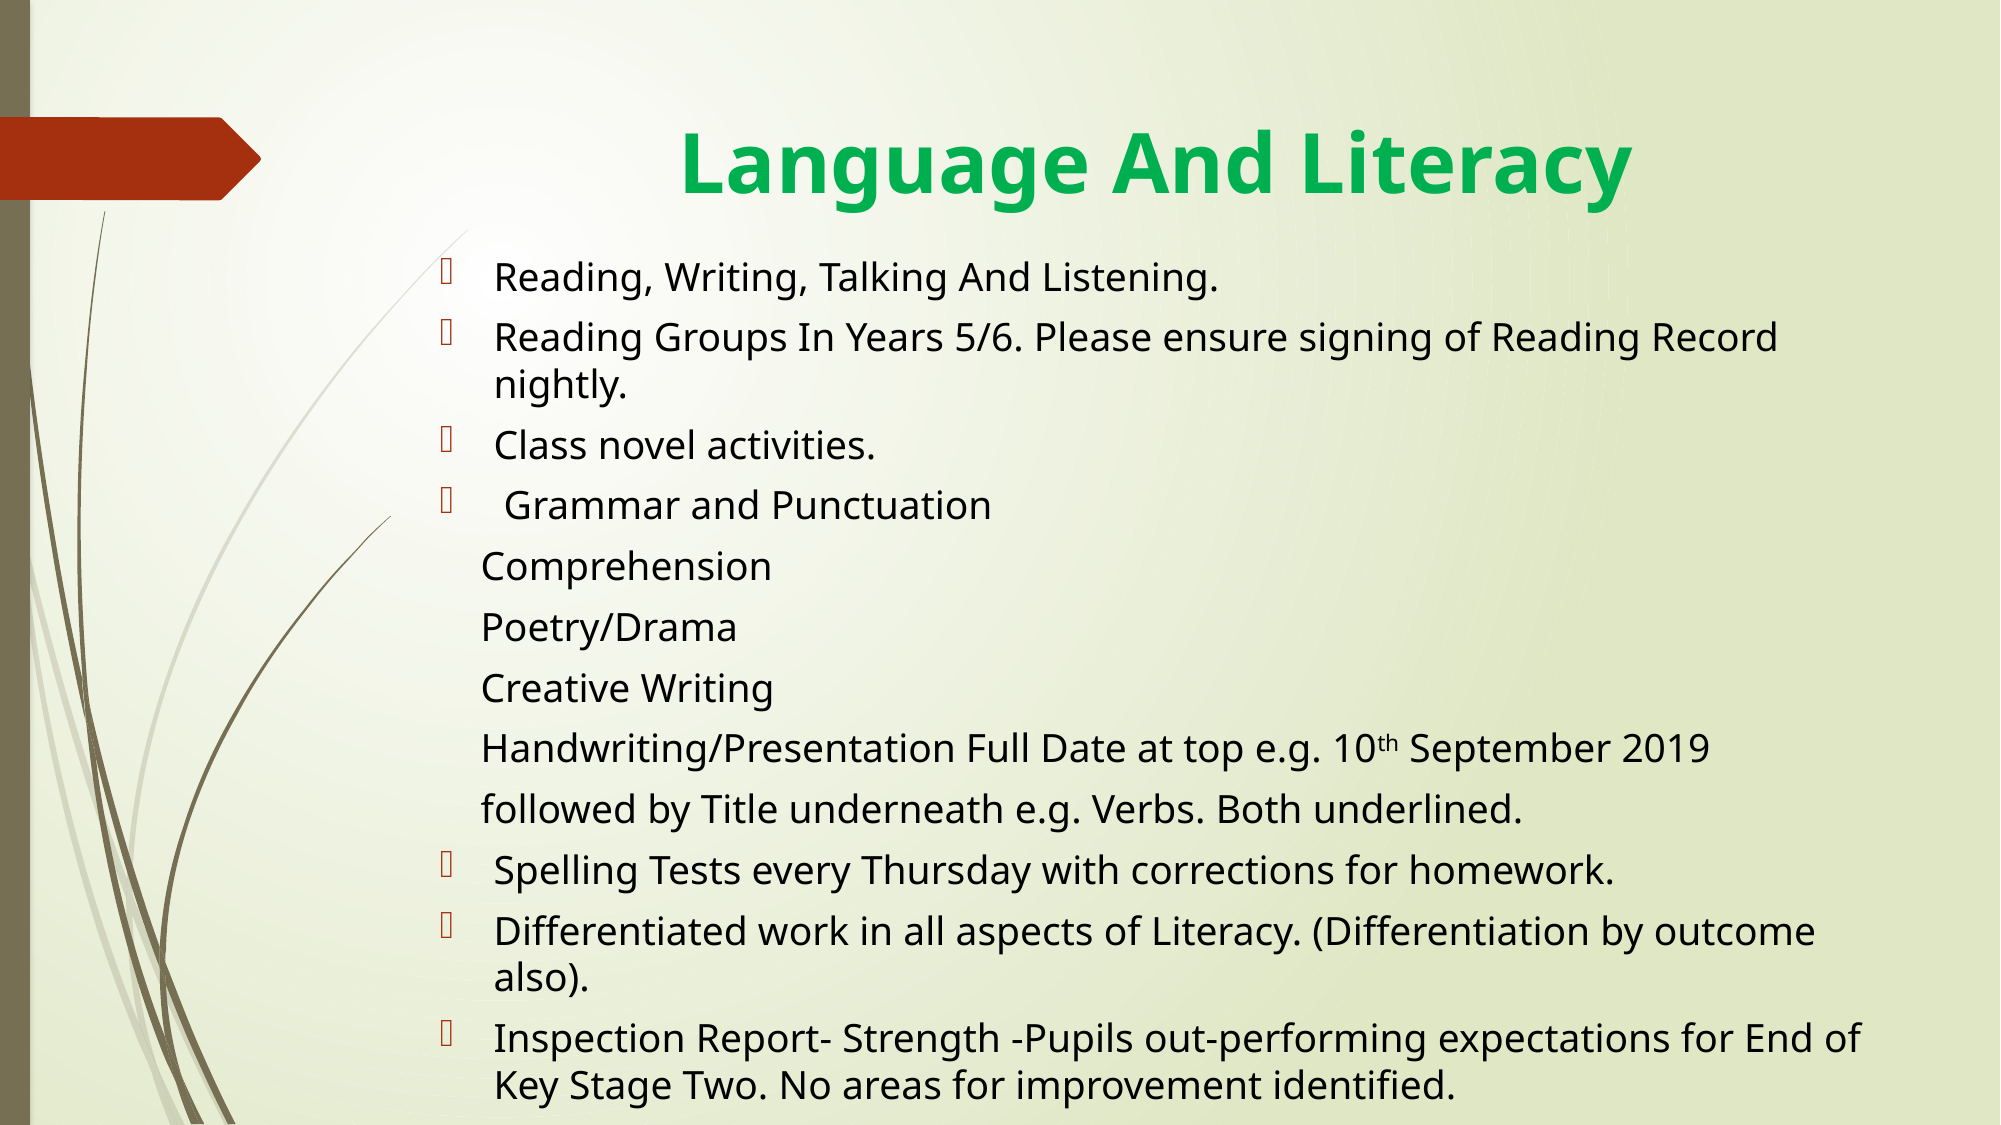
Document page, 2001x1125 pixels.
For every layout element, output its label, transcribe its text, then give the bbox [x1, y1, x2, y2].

list Reading, Writing, Talking And Listening. Reading Groups In Years 5/6. Please ensure signing of Reading Record nightly. Class novel activities. Grammar and Punctuation Comprehension Poetry/Drama Creative Writing Handwriting/Presentation Full Date at top e.g. 10th September 2019 followed by Title underneath e.g. Verbs. Both underlined. Spelling Tests every Thursday with corrections for homework. Differentiated work in all aspects of Literacy. (Differentiation by outcome also). Inspection Report- Strength -Pupils out-performing expectations for End of Key Stage Two. No areas for improvement identified. [424, 244, 1888, 1125]
title Language And Literacy [425, 102, 1888, 244]
